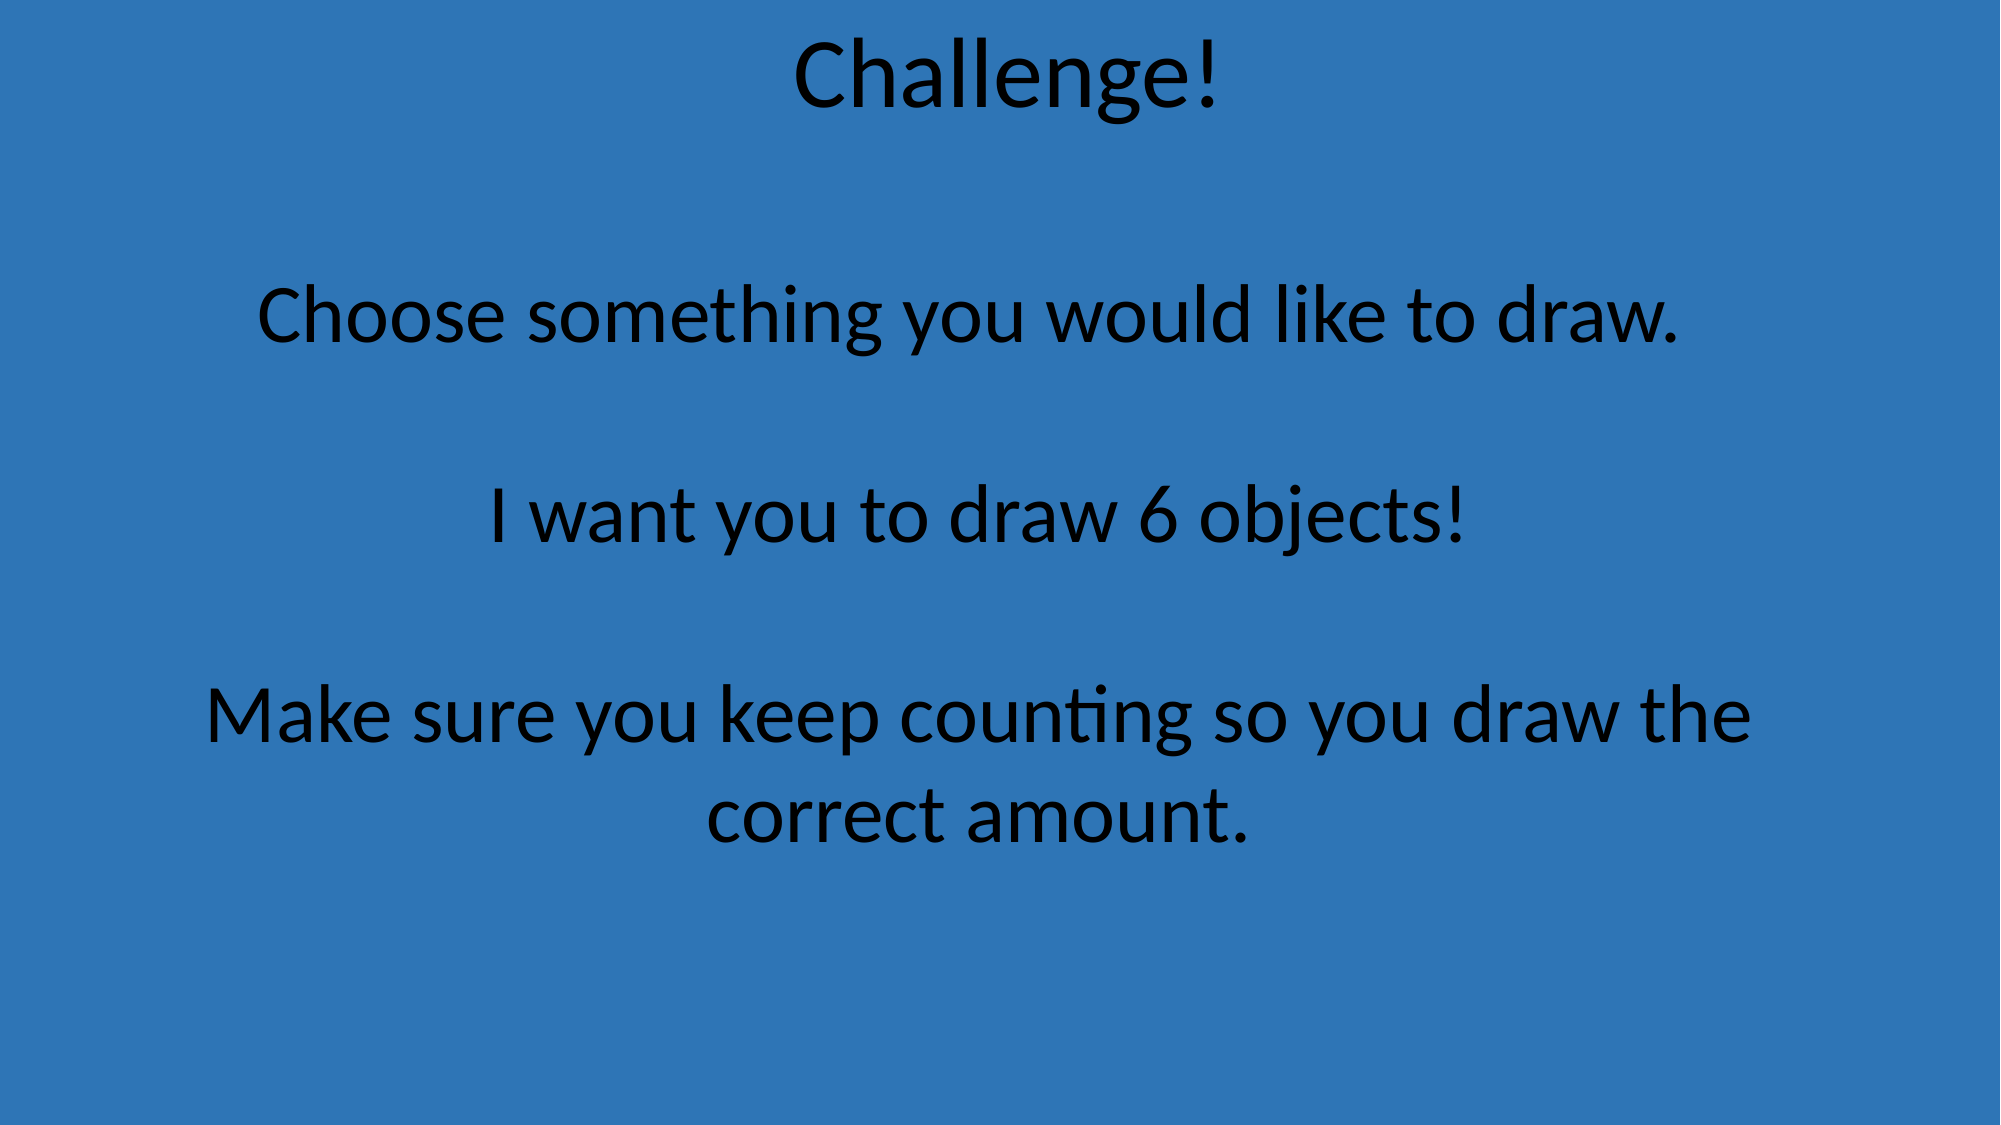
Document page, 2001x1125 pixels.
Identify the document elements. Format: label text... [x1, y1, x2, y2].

text_box Challenge! [185, 0, 1856, 135]
text_box Choose something you would like to draw. I want you to draw 6 objects! Make sure you keep counting so you draw the correct amount. [144, 251, 1815, 867]
